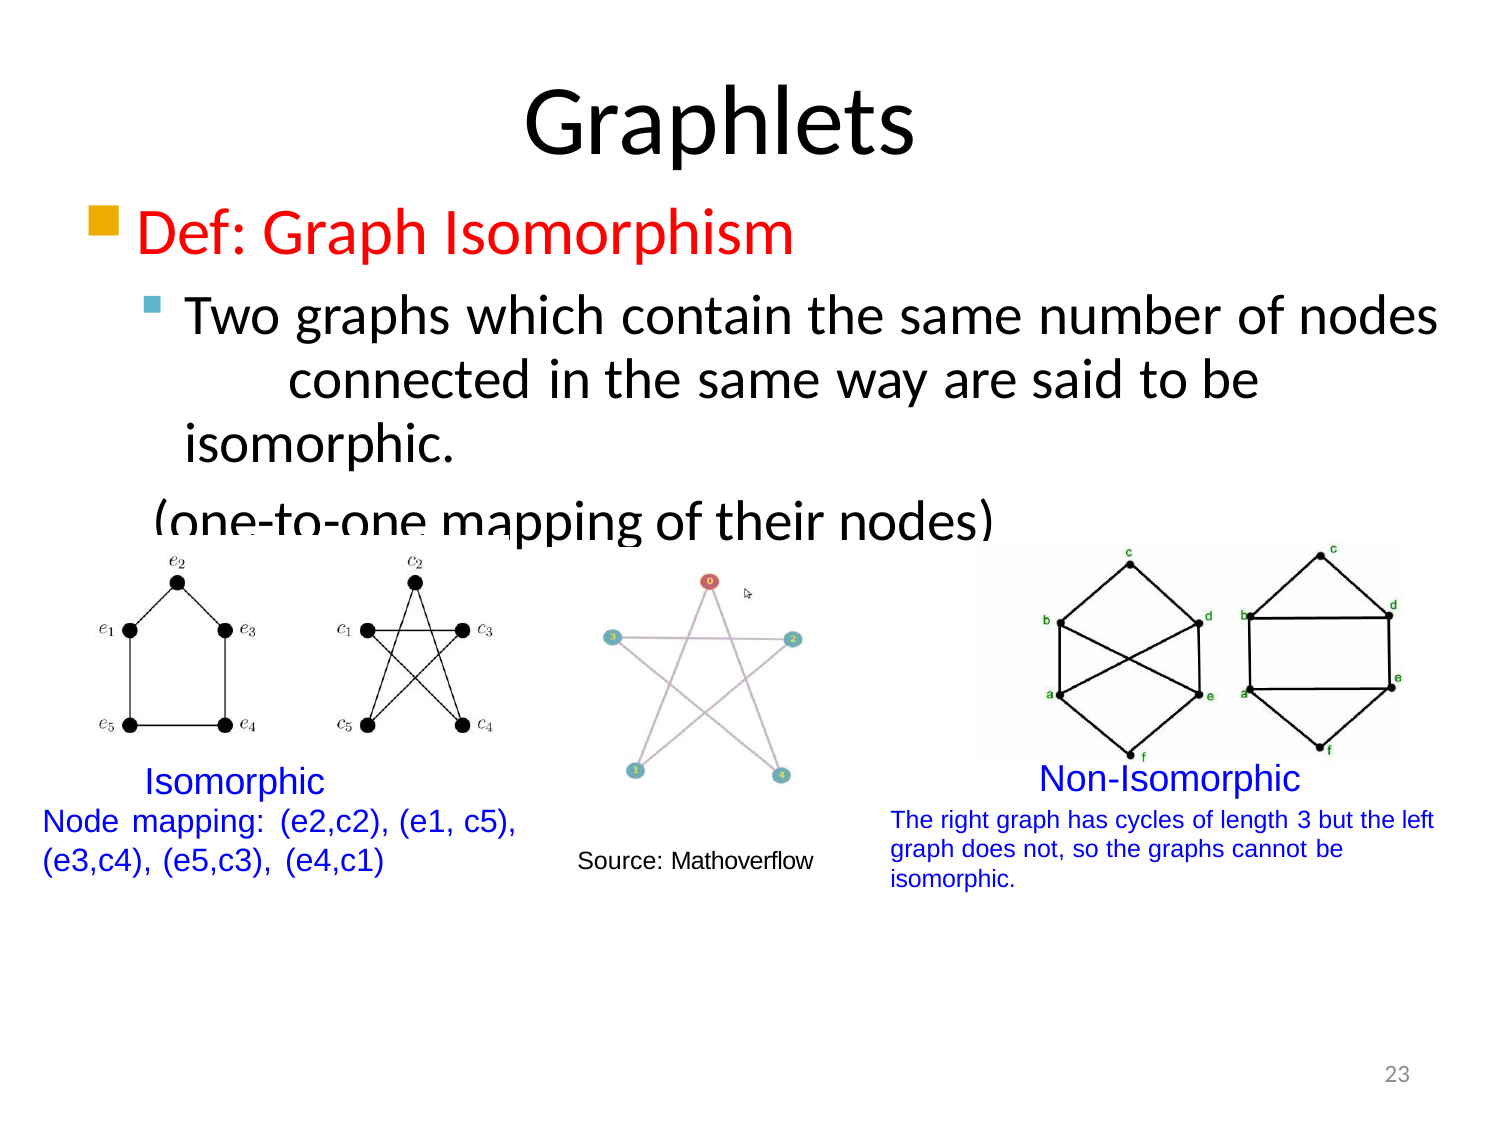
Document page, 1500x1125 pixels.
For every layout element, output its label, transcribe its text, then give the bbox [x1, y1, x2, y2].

picture [977, 541, 1405, 764]
text_box Def: Graph Isomorphism Two graphs which contain the same number of nodes connected in the same way are said to be isomorphic. (one-to-one mapping of their nodes) [80, 177, 1455, 553]
text_box Isomorphic Node mapping: (e2,c2), (e1, c5), (e3,c4), (e5,c3), (e4,c1) [40, 732, 526, 878]
picture [528, 547, 889, 803]
text_box Source: Mathoverflow [575, 842, 815, 875]
slide_number 23 [1074, 1042, 1425, 1103]
picture [81, 534, 509, 755]
text_box Graphlets [61, 47, 1379, 182]
text_box Non-Isomorphic The right graph has cycles of length 3 but the left graph does not, so the graphs cannot be isomorphic. [888, 742, 1474, 893]
